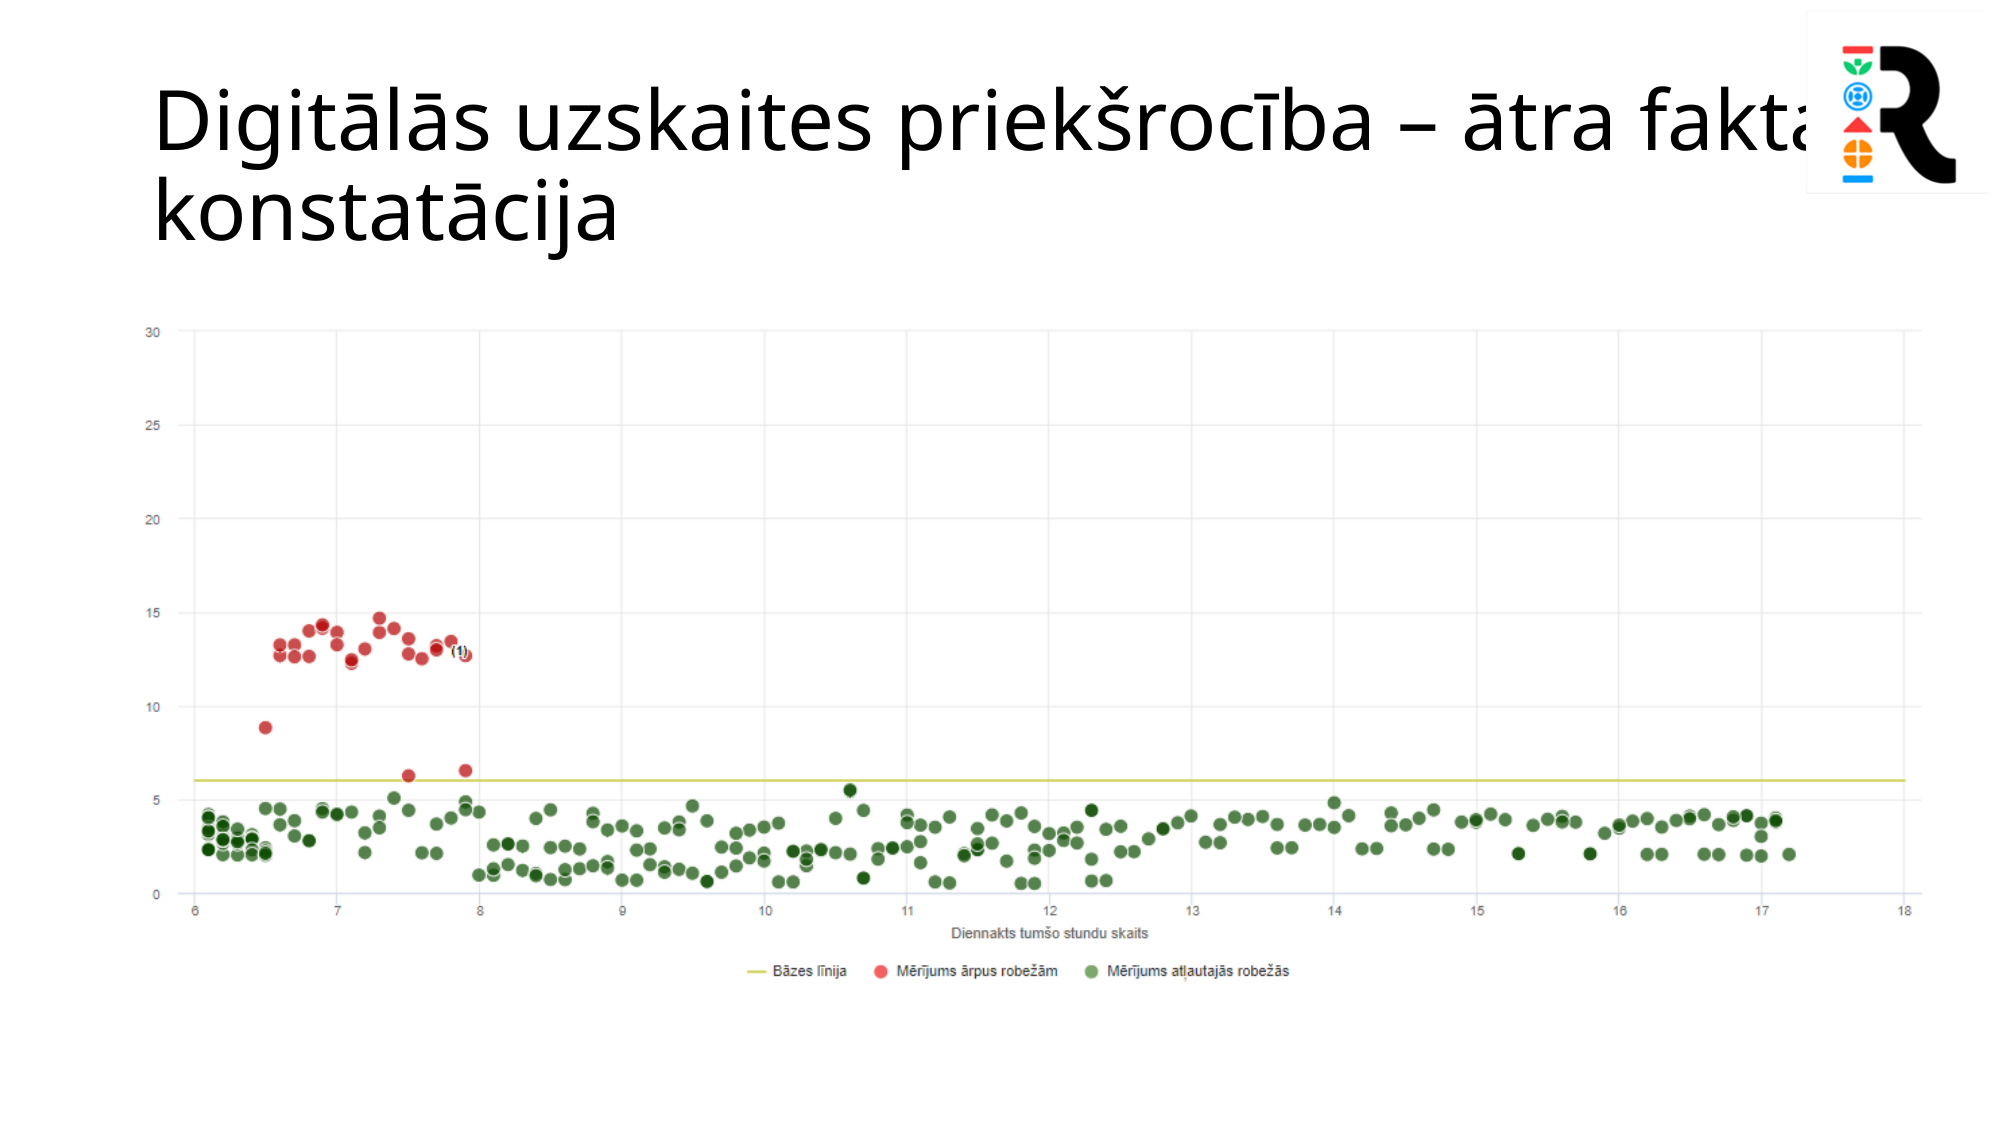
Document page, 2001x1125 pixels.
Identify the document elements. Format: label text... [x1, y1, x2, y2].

title Digitālās uzskaites priekšrocība – ātra fakta konstatācija [137, 59, 1863, 278]
picture [1806, 10, 1989, 195]
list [137, 315, 1929, 992]
